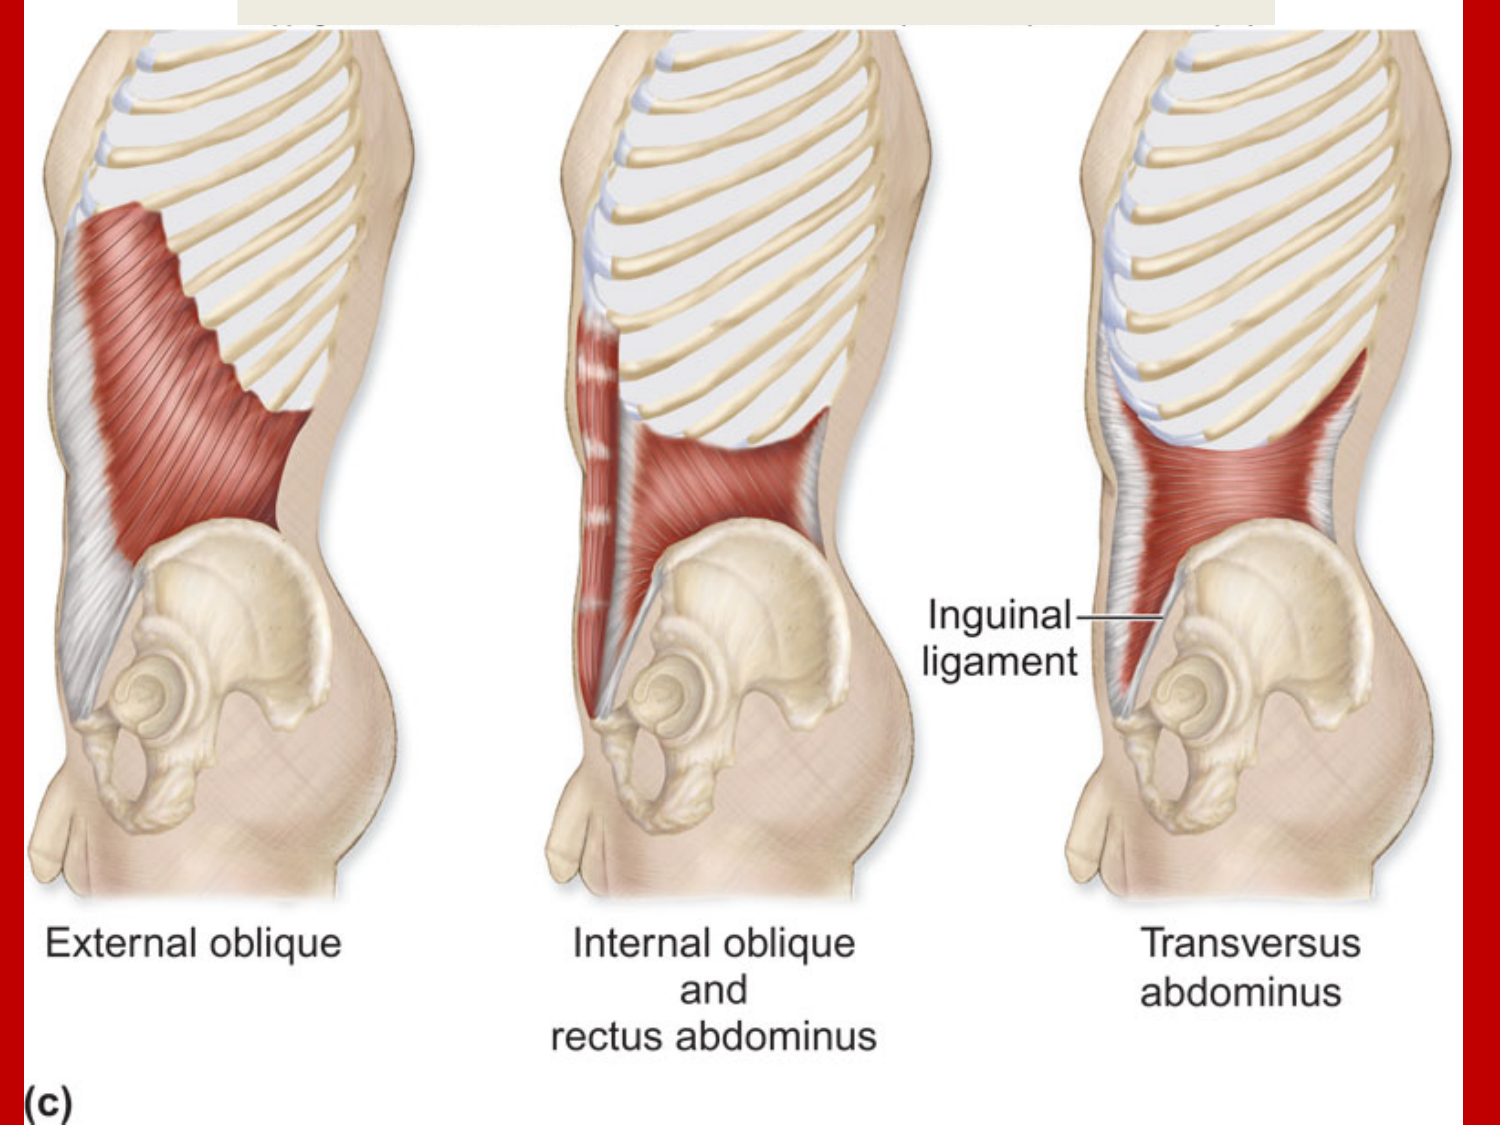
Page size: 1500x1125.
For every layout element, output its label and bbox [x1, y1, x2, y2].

text_box [24, 0, 1463, 1125]
